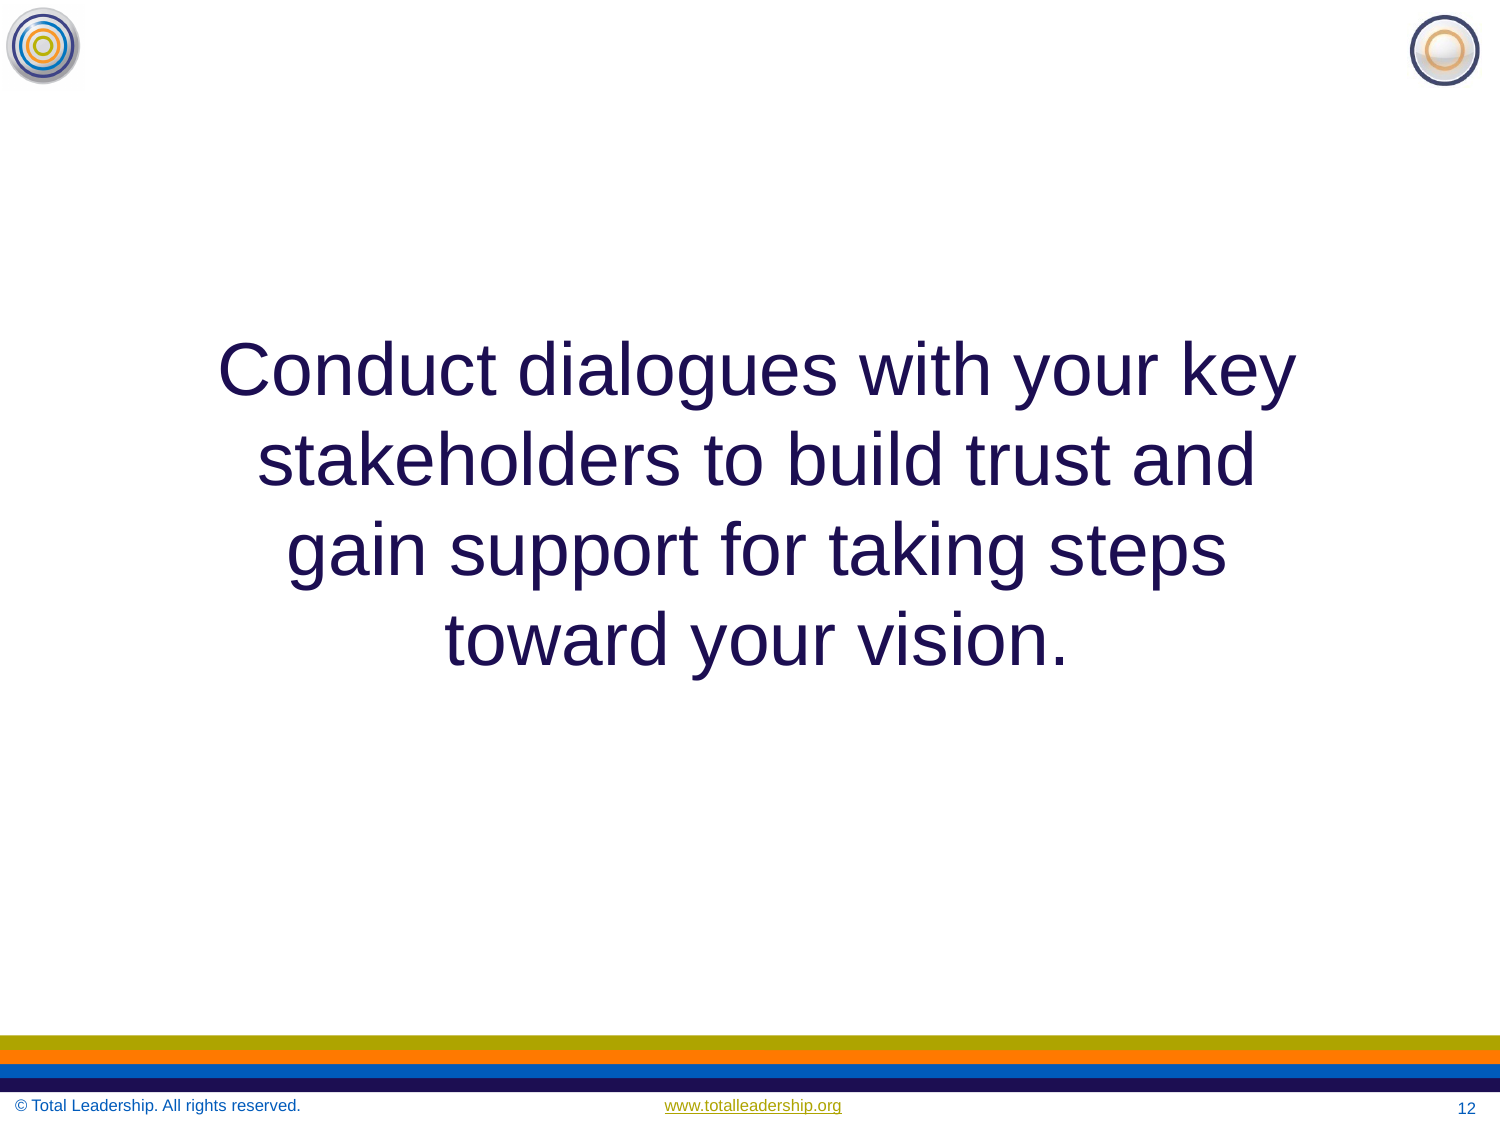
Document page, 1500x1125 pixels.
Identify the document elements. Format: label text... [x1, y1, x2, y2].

slide_number 12 [1415, 1089, 1492, 1125]
picture [2, 4, 85, 91]
text_box Conduct dialogues with your key stakeholders to build trust and gain support for taking steps toward your vision. [170, 312, 1346, 688]
picture [1406, 12, 1483, 88]
footer © Total Leadership. All rights reserved. [0, 1087, 326, 1125]
text_box www.totalleadership.org [590, 1087, 916, 1125]
